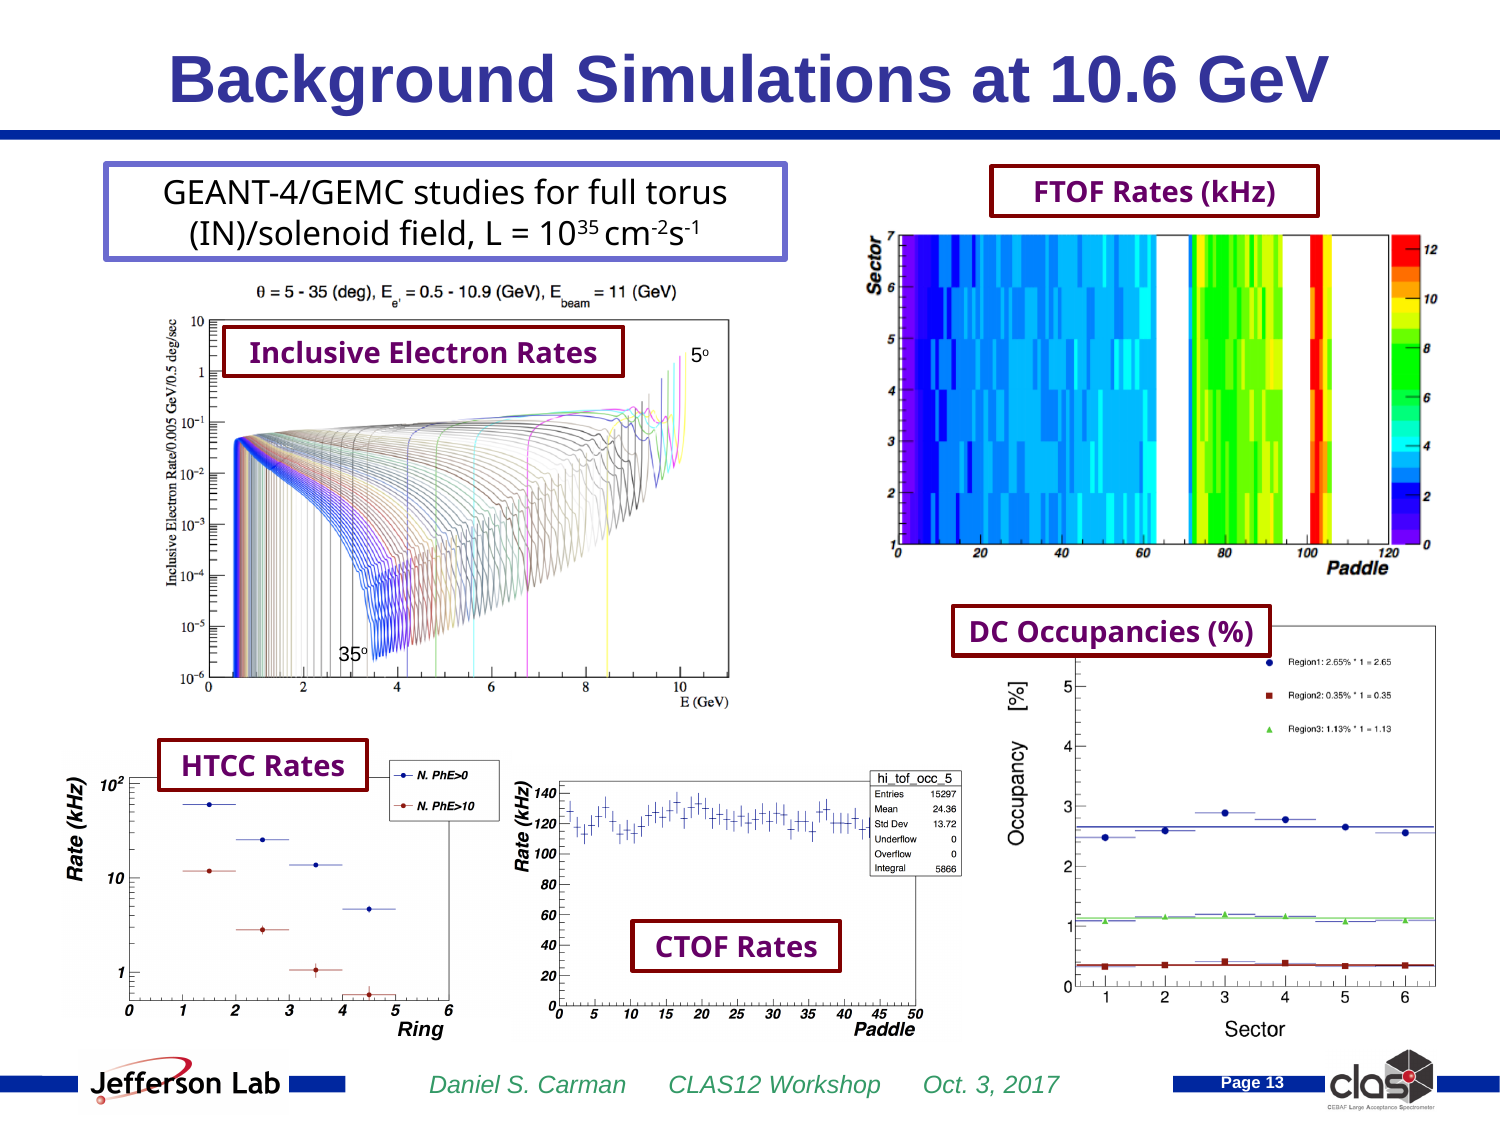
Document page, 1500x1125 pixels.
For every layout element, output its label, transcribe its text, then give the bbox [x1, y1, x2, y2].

picture [991, 611, 1457, 1112]
text_box FTOF Rates (kHz) [991, 166, 1318, 216]
text_box GEANT-4/GEMC studies for full torus (IN)/solenoid field, L = 1035 cm-2s-1 [106, 164, 786, 259]
picture [60, 749, 962, 1042]
picture [853, 222, 1443, 585]
title Background Simulations at 10.6 GeV [0, 22, 1500, 129]
text_box HTCC Rates [159, 740, 367, 748]
picture [78, 1049, 289, 1115]
text_box Ring [379, 1027, 462, 1048]
text_box DC Occupancies (%) [952, 605, 1270, 656]
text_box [149, 274, 751, 720]
